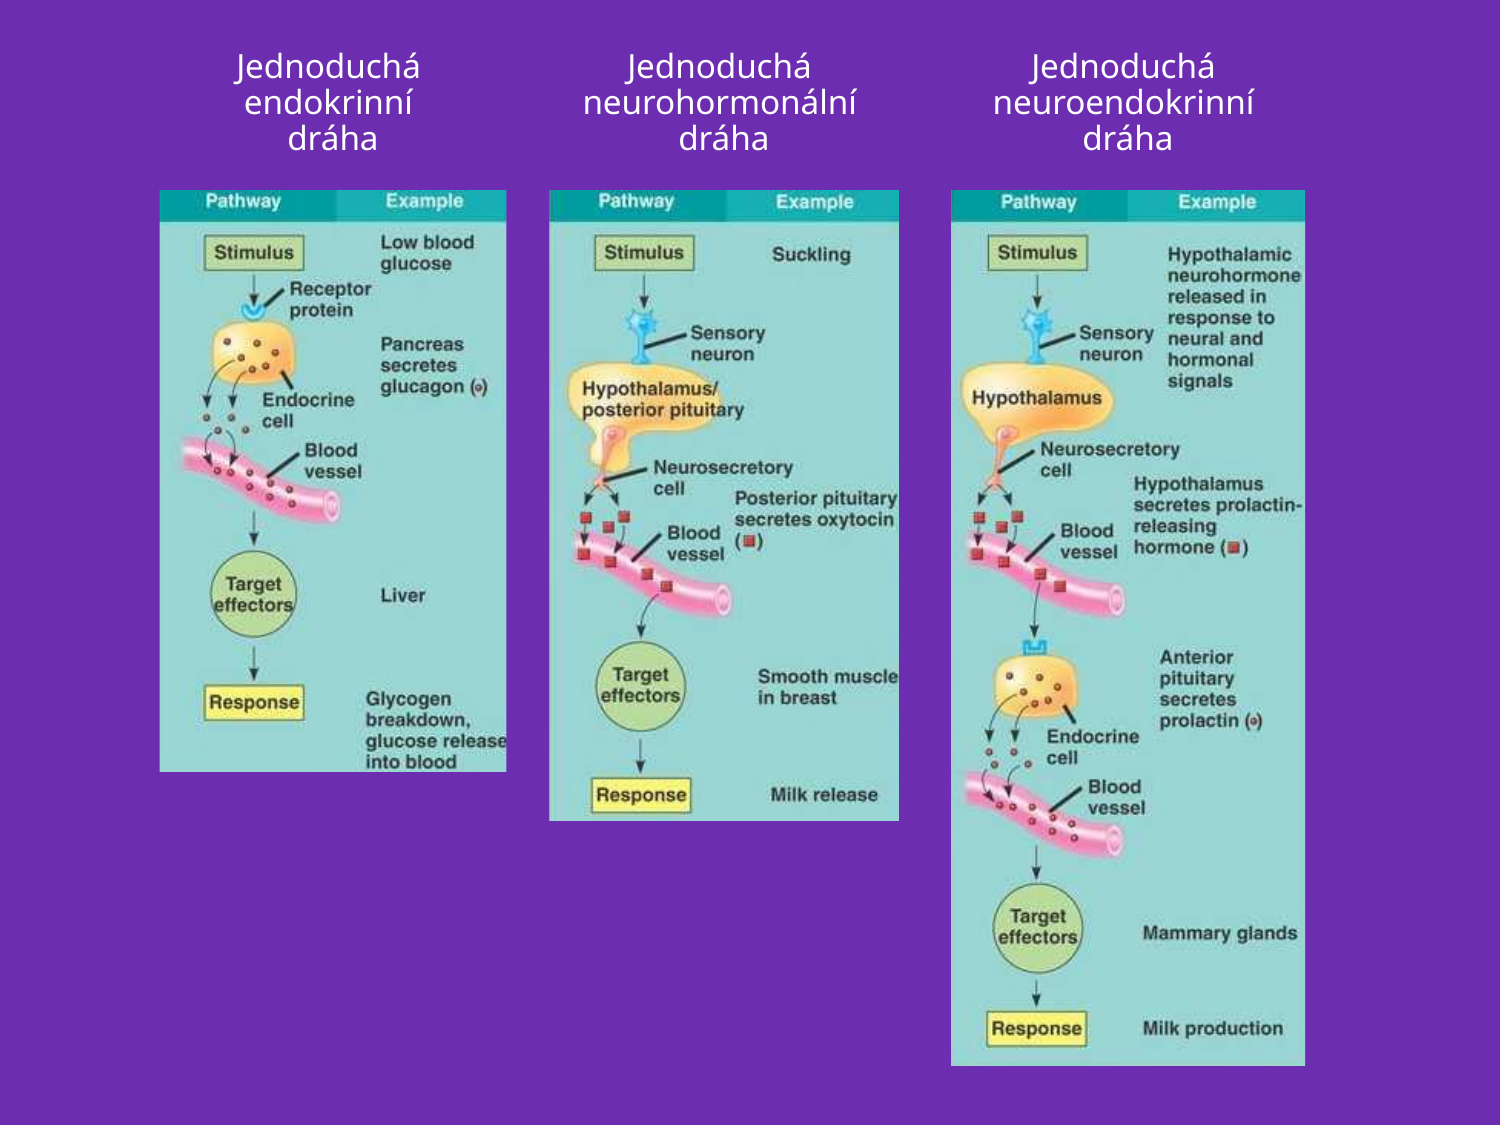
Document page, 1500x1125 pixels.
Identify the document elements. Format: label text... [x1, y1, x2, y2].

text_box Jednoduchá neurohormonální dráha [549, 42, 899, 166]
picture [950, 190, 1306, 1066]
text_box Jednoduchá endokrinní dráha [218, 42, 447, 166]
text_box Jednoduchá neuroendokrinní dráha [953, 42, 1303, 166]
picture [159, 190, 507, 772]
picture [549, 190, 900, 822]
